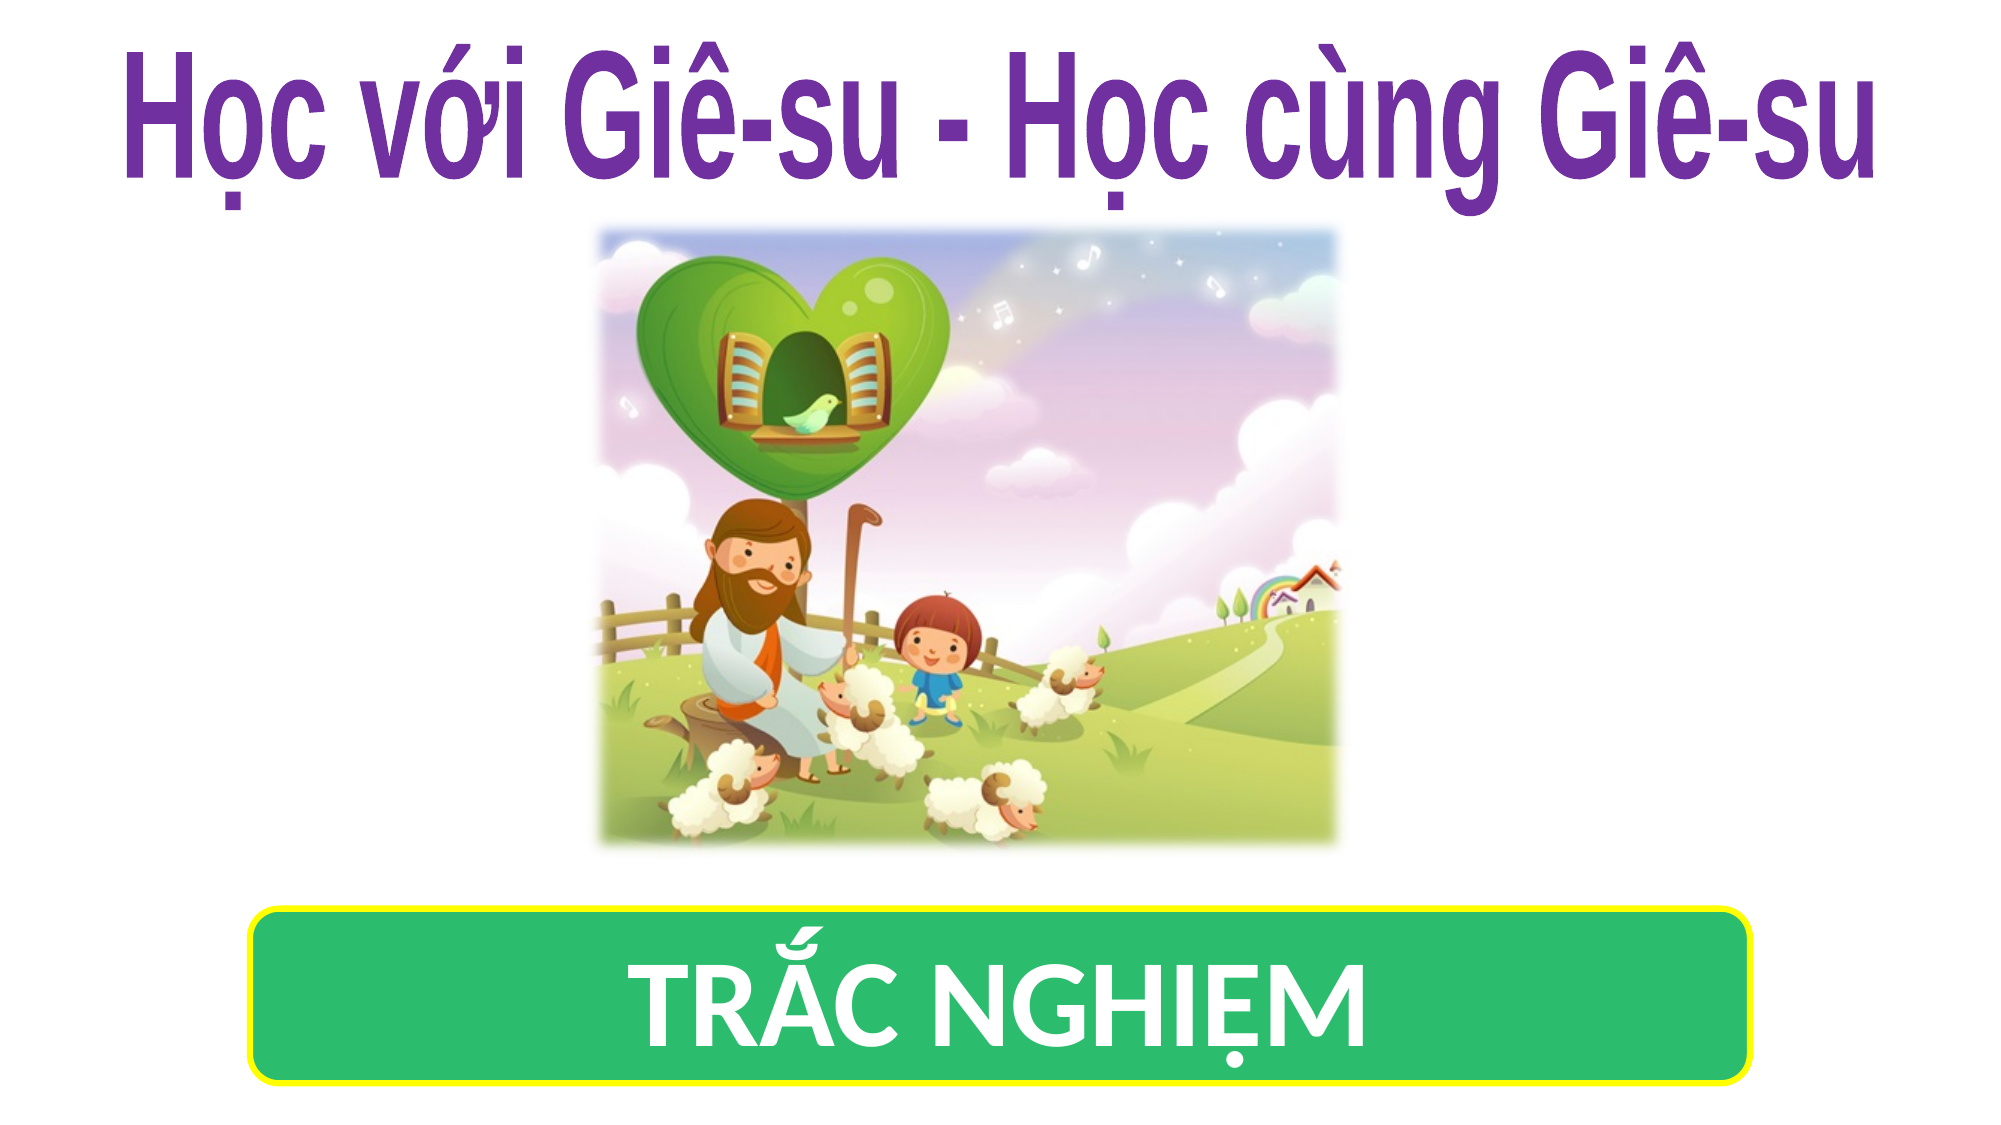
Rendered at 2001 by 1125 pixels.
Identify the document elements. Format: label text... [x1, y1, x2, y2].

picture [586, 216, 1351, 859]
text_box TRẮC NGHIỆM [249, 908, 1750, 1084]
